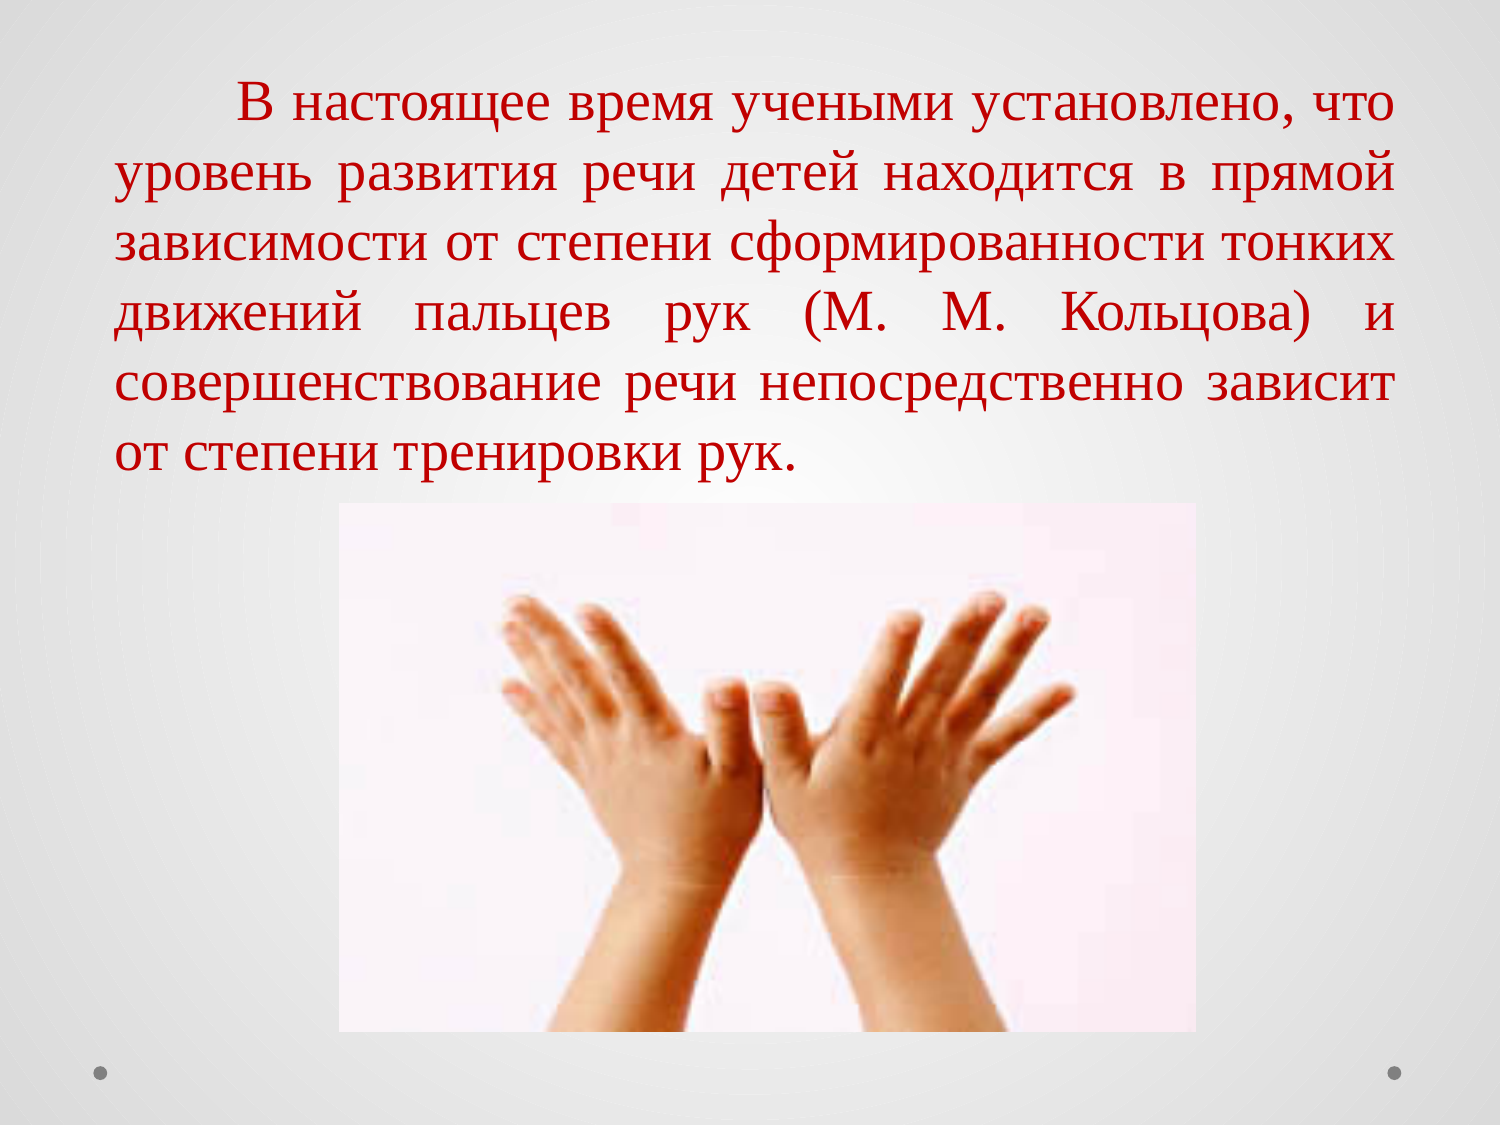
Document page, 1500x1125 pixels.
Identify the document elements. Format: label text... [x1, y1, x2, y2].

picture [339, 503, 1196, 1032]
text_box В настоящее время учеными установлено, что уровень развития речи детей находится в прямой зависимости от степени сформированности тонких движений пальцев рук (М. М. Кольцова) и совершенствование речи непосредственно зависит от степени тренировки рук. [100, 54, 1412, 490]
